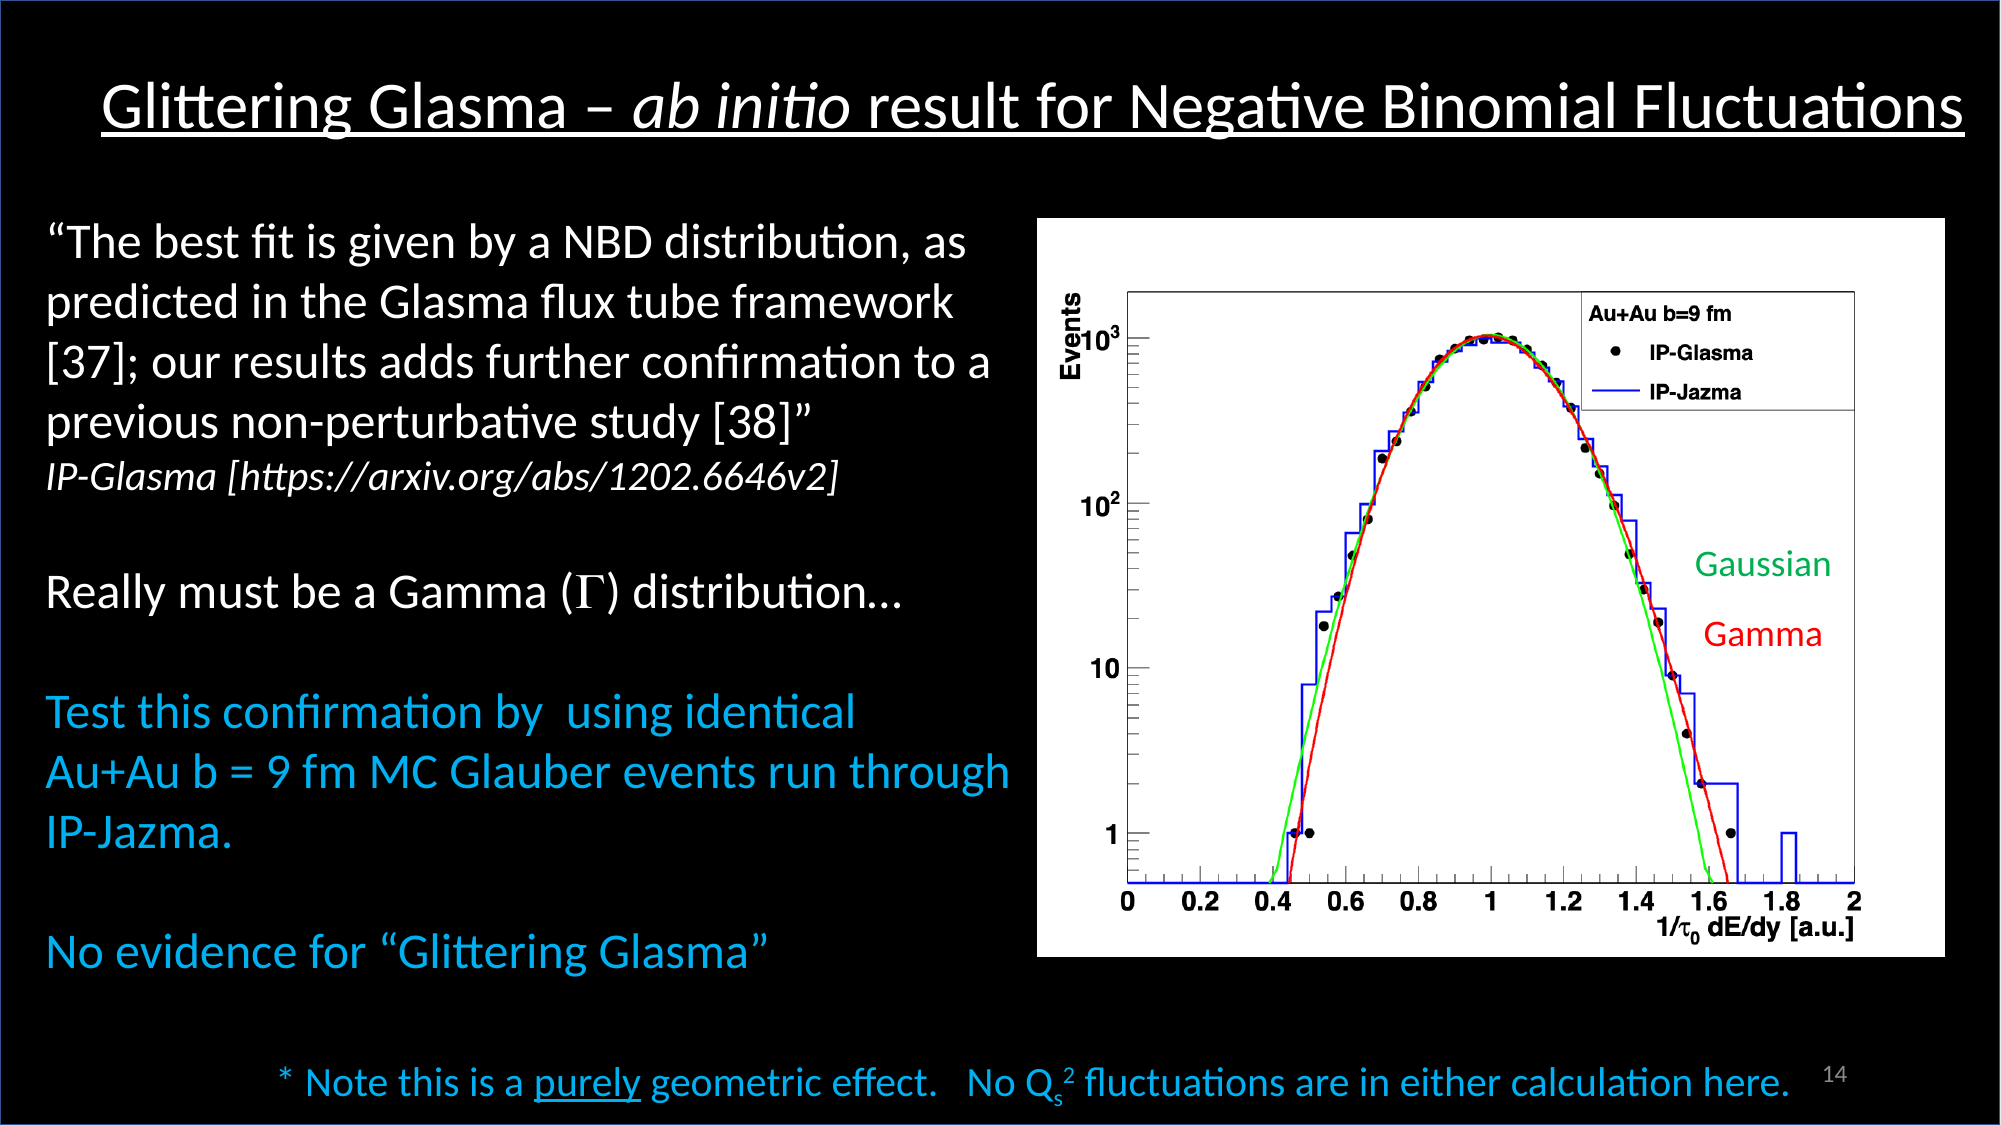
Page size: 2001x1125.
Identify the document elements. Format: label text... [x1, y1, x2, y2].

text_box Glittering Glasma – ab initio result for Negative Binomial Fluctuations [86, 54, 1981, 149]
picture [1037, 218, 1945, 957]
text_box * Note this is a purely geometric effect. No Qs2 fluctuations are in either calculation here. [260, 1047, 1807, 1119]
text_box “The best fit is given by a NBD distribution, as predicted in the Glasma flux tube framework [37]; our results adds further confirmation to a previous non-perturbative study [38]” IP-Glasma [https://arxiv.org/abs/1202.6646v2] Really must be a Gamma (G) distribution… Test this confirmation by using identical Au+Au b = 9 fm MC Glauber events run through IP-Jazma. No evidence for “Glittering Glasma” [30, 201, 1038, 987]
slide_number 14 [1412, 1042, 1863, 1103]
